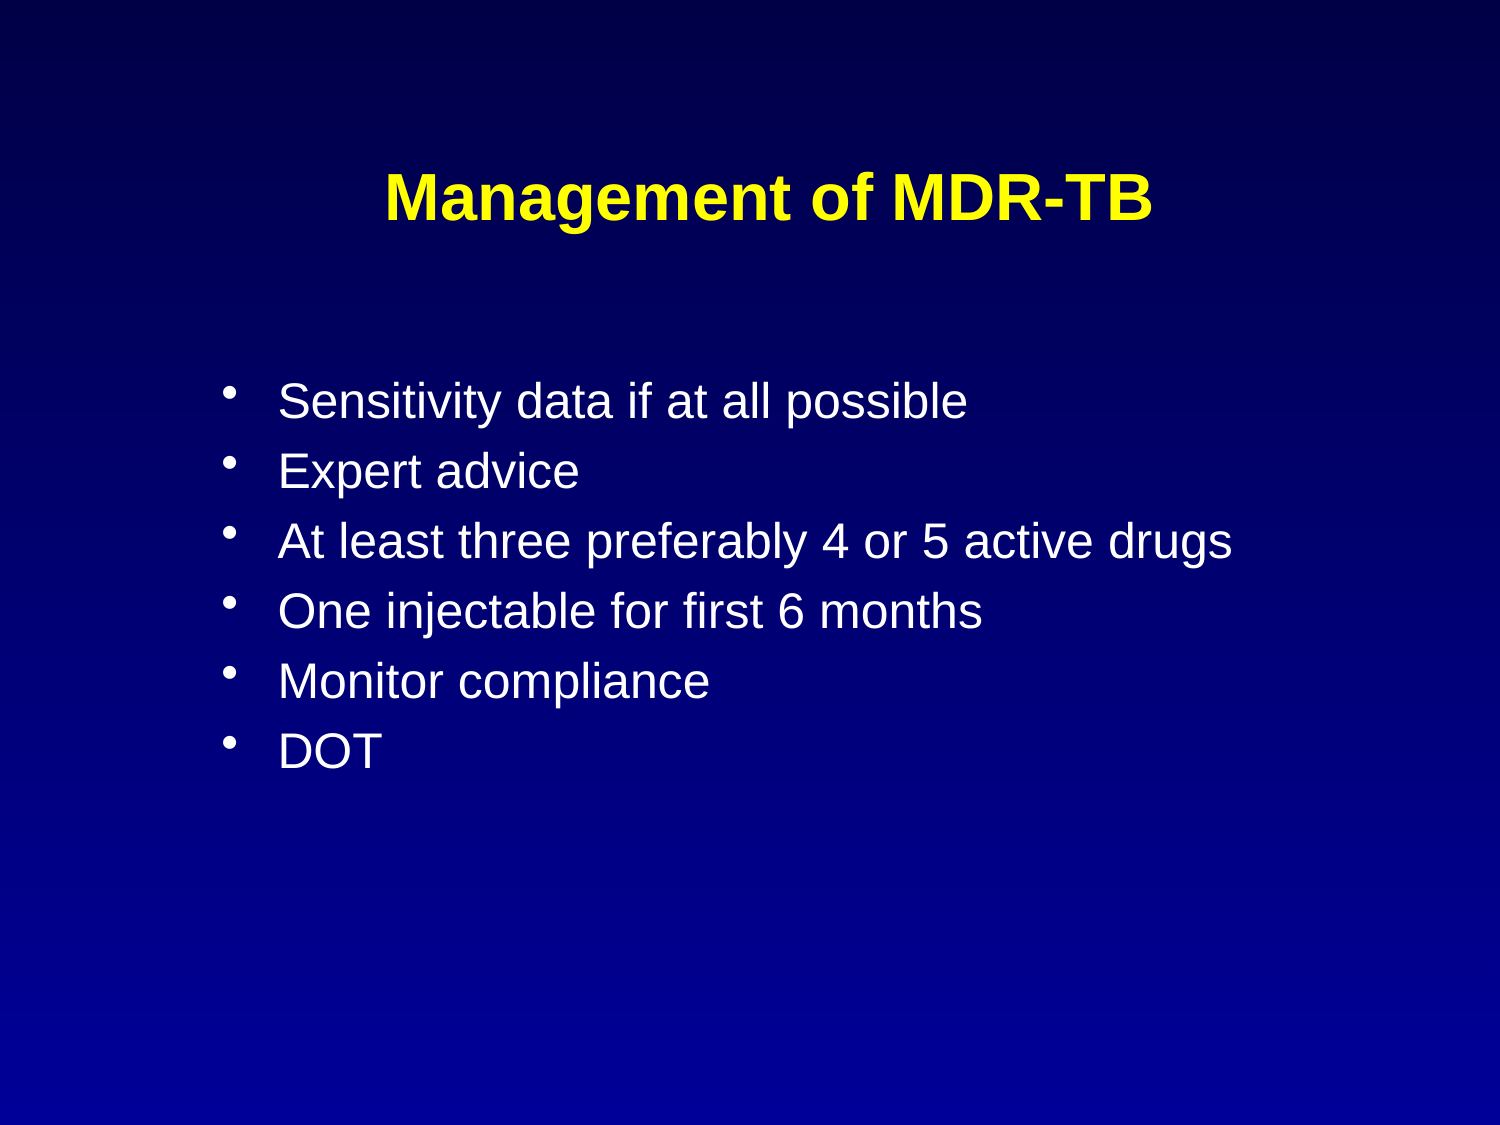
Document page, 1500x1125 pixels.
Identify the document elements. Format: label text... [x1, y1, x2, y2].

text_box Sensitivity data if at all possible Expert advice At least three preferably 4 or 5 active drugs One injectable for first 6 months Monitor compliance DOT [206, 361, 1353, 1037]
text_box Management of MDR-TB [53, 99, 1488, 288]
